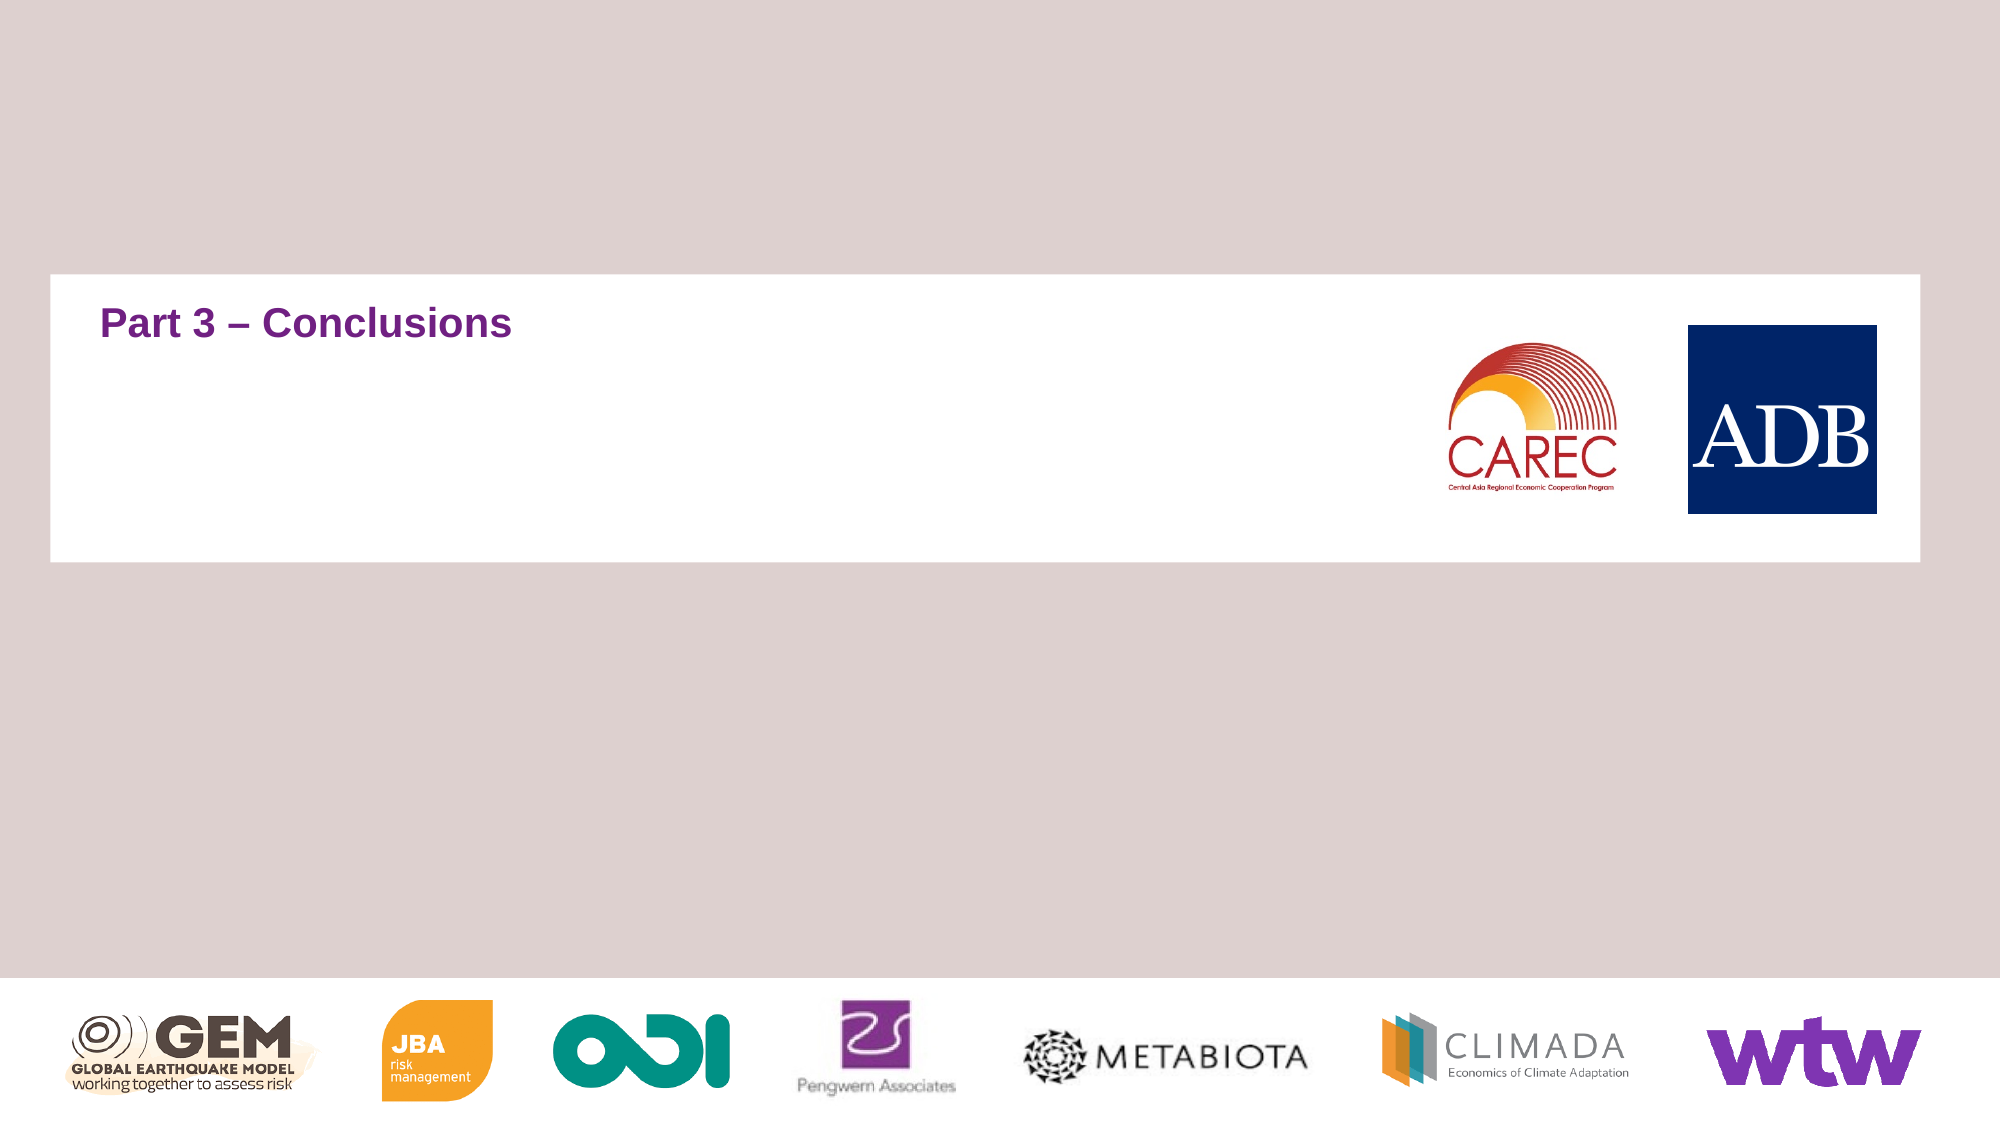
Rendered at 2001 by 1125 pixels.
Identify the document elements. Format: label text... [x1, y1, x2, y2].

picture [1688, 325, 1878, 515]
picture [1691, 1002, 1935, 1100]
title Part 3 – Conclusions [99, 295, 1114, 359]
picture [1371, 1005, 1639, 1097]
picture [1445, 325, 1620, 500]
picture [791, 990, 957, 1112]
picture [547, 999, 738, 1103]
picture [1010, 1002, 1318, 1100]
picture [381, 999, 495, 1103]
picture [60, 1001, 328, 1101]
